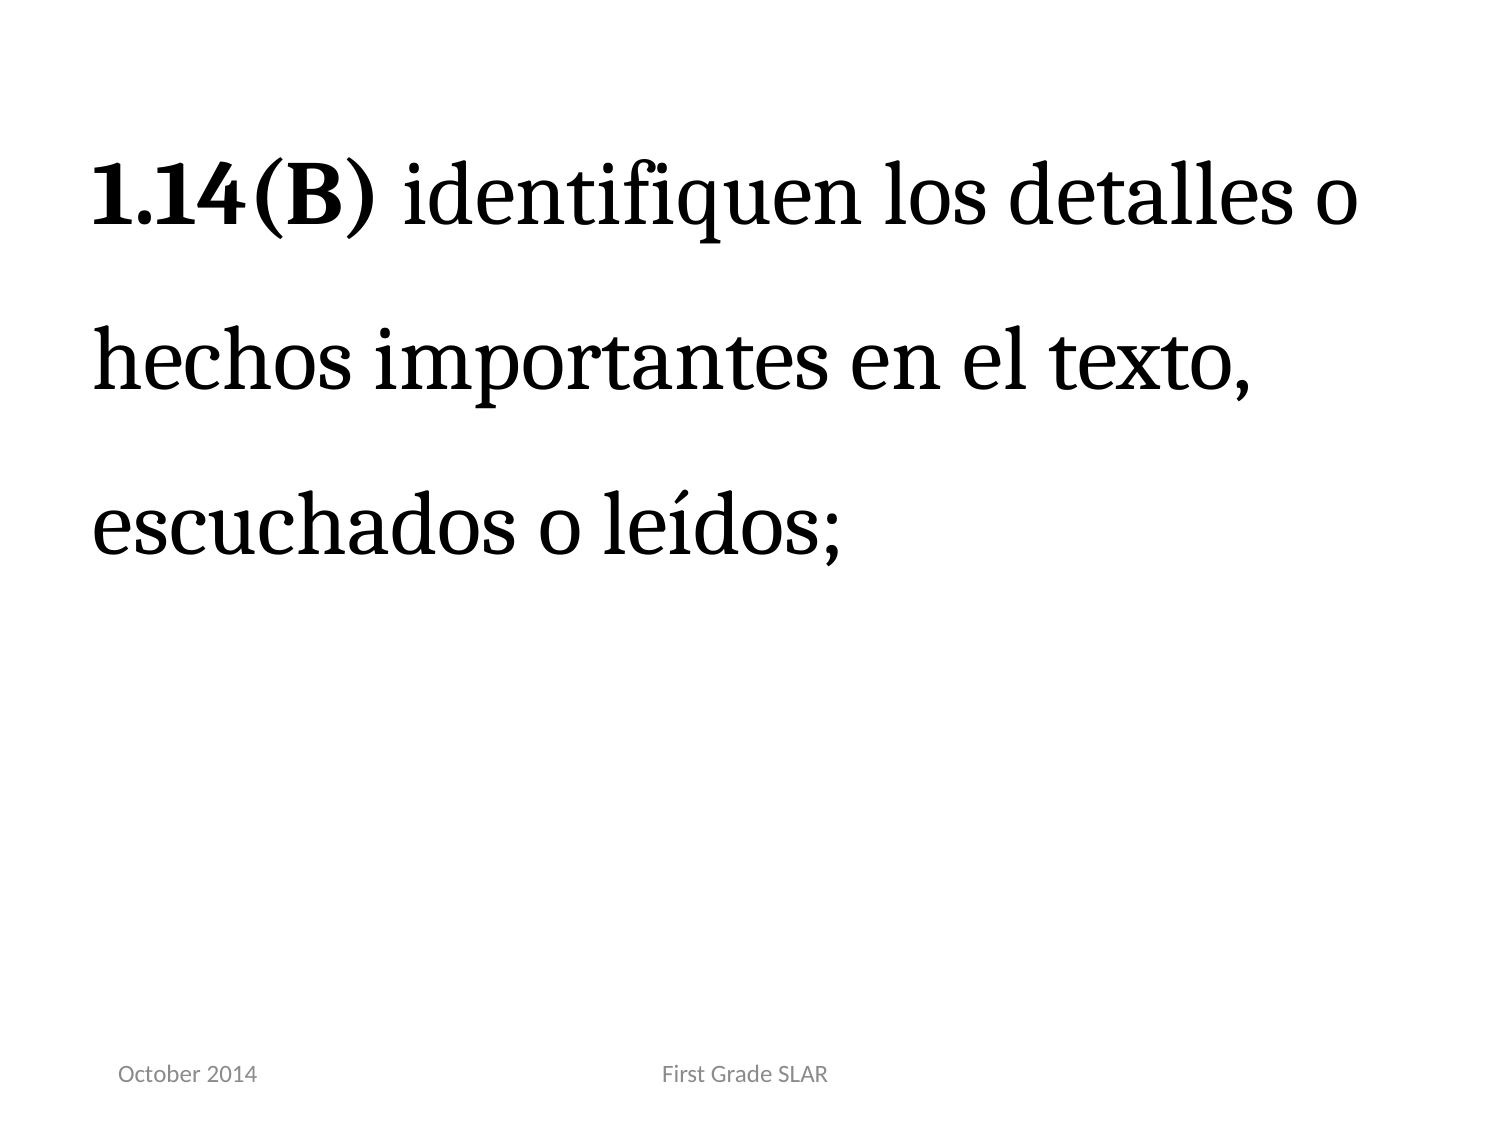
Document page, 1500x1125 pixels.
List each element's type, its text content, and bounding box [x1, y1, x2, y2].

subtitle 1.14(B) identifiquen los detalles o hechos importantes en el texto, escuchados o leídos; [78, 70, 1429, 1014]
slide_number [103, 1042, 441, 1103]
footer First Grade SLAR [492, 1042, 999, 1103]
